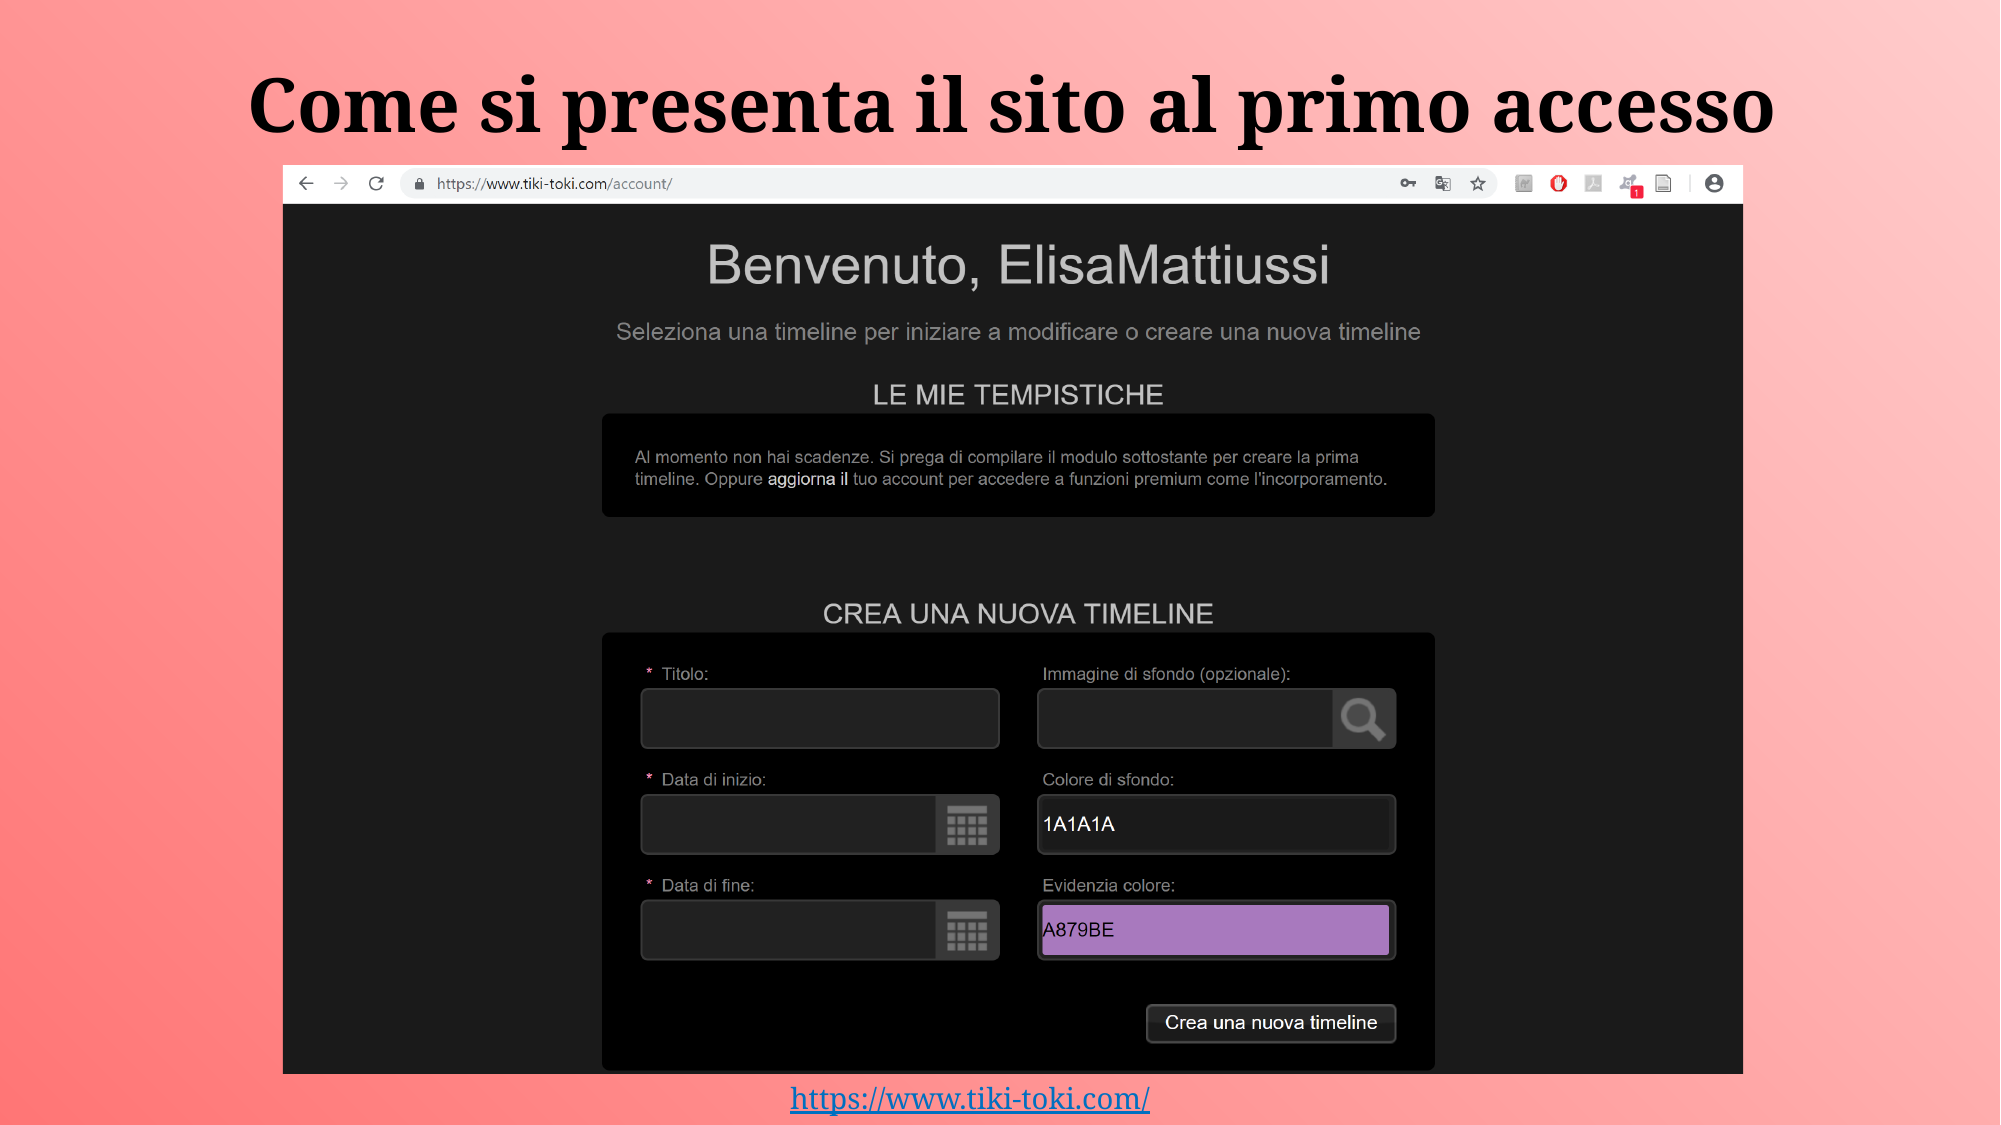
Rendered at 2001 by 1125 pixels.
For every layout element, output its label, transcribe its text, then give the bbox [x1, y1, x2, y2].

title Come si presenta il sito al primo accesso [150, 0, 1876, 218]
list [282, 165, 1744, 1074]
text_box https://www.tiki-toki.com/ [107, 1073, 1833, 1125]
